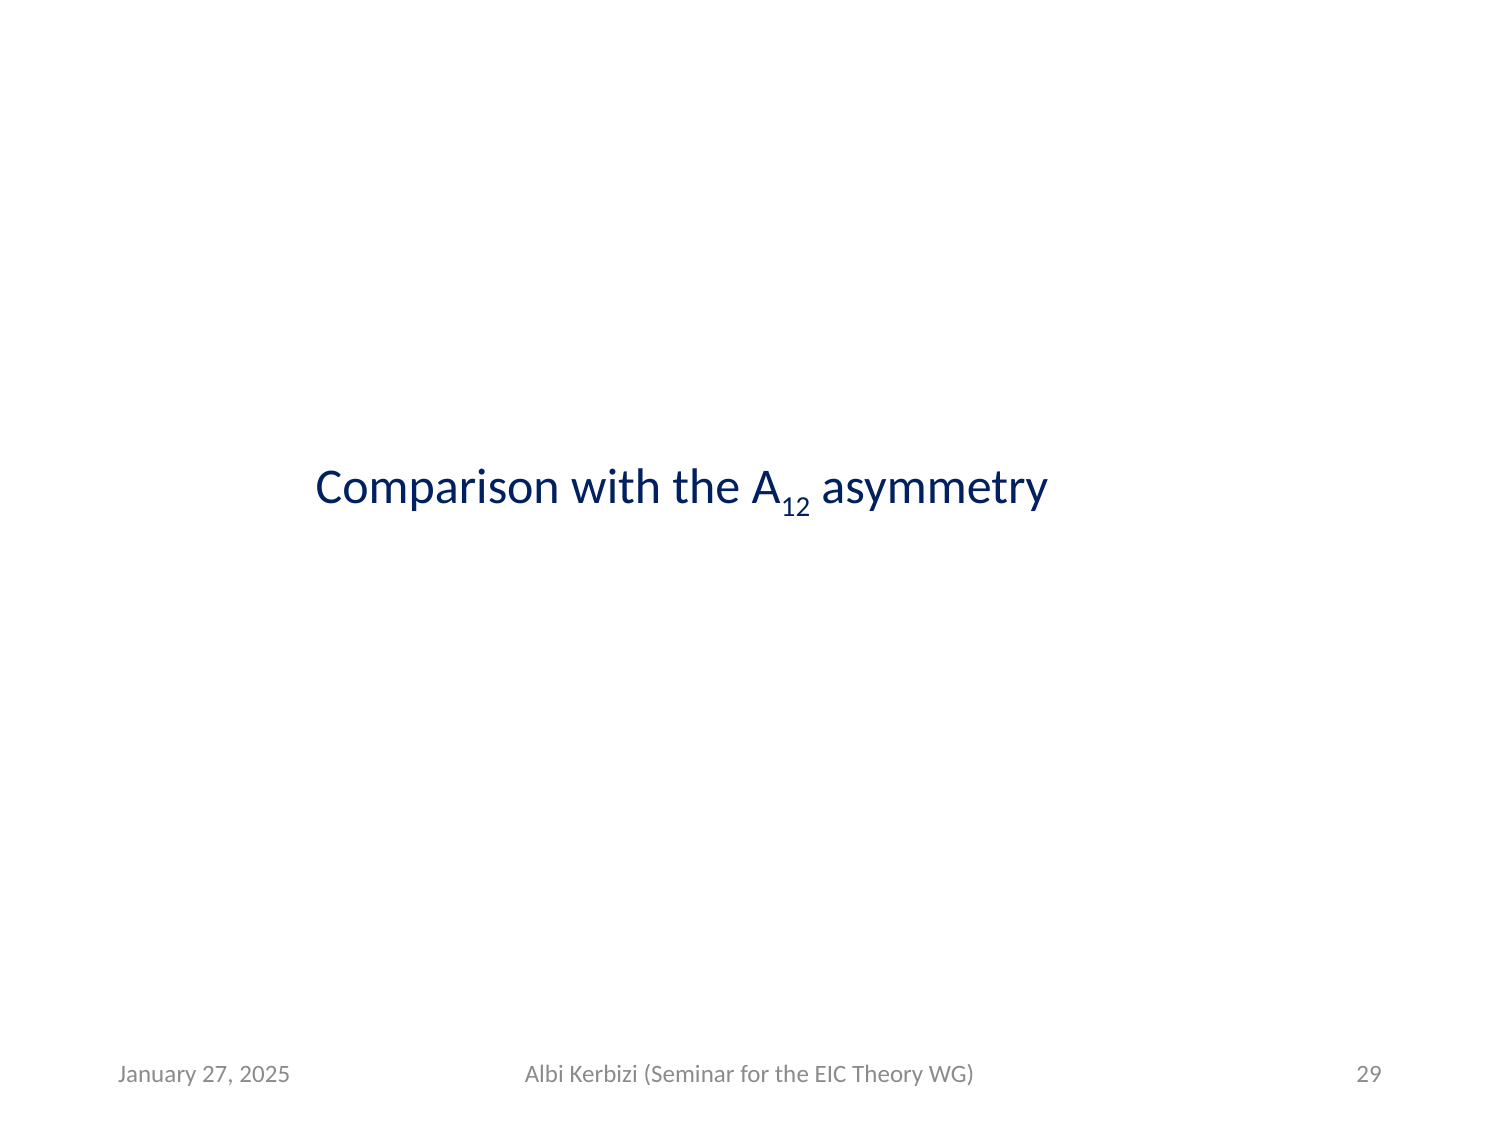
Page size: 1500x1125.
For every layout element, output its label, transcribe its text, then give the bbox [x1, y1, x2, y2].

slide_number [103, 1042, 441, 1103]
slide_number 29 [1059, 1042, 1397, 1103]
text_box Comparison with the A12 asymmetry [300, 446, 1500, 530]
footer Albi Kerbizi (Seminar for the EIC Theory WG) [496, 1042, 1004, 1103]
